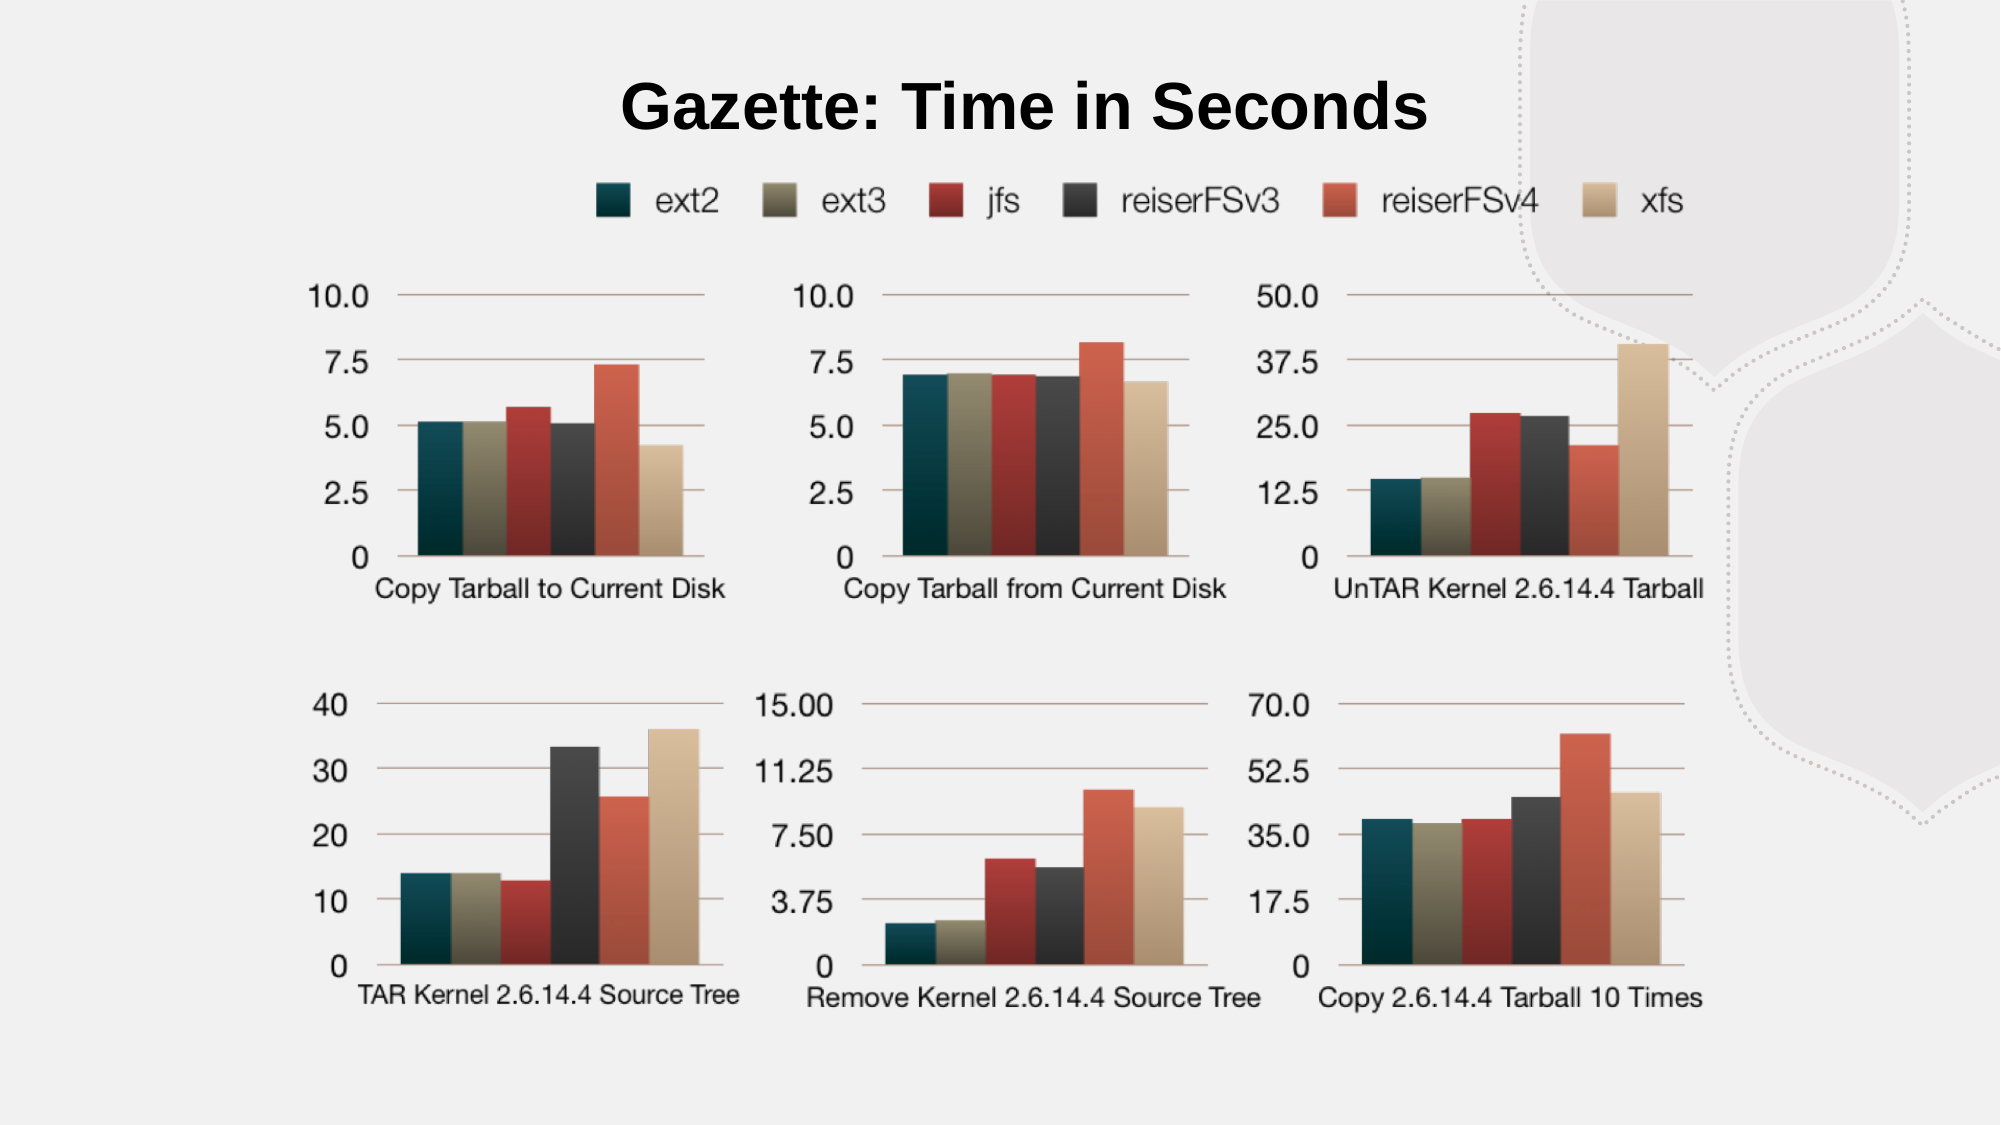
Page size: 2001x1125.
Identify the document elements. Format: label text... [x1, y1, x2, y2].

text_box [1230, 225, 1744, 620]
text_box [286, 635, 727, 1025]
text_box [280, 156, 1727, 620]
text_box Gazette: Time in Seconds [340, 62, 1710, 156]
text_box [1221, 634, 1743, 1029]
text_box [765, 225, 1230, 620]
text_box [727, 634, 1221, 1029]
